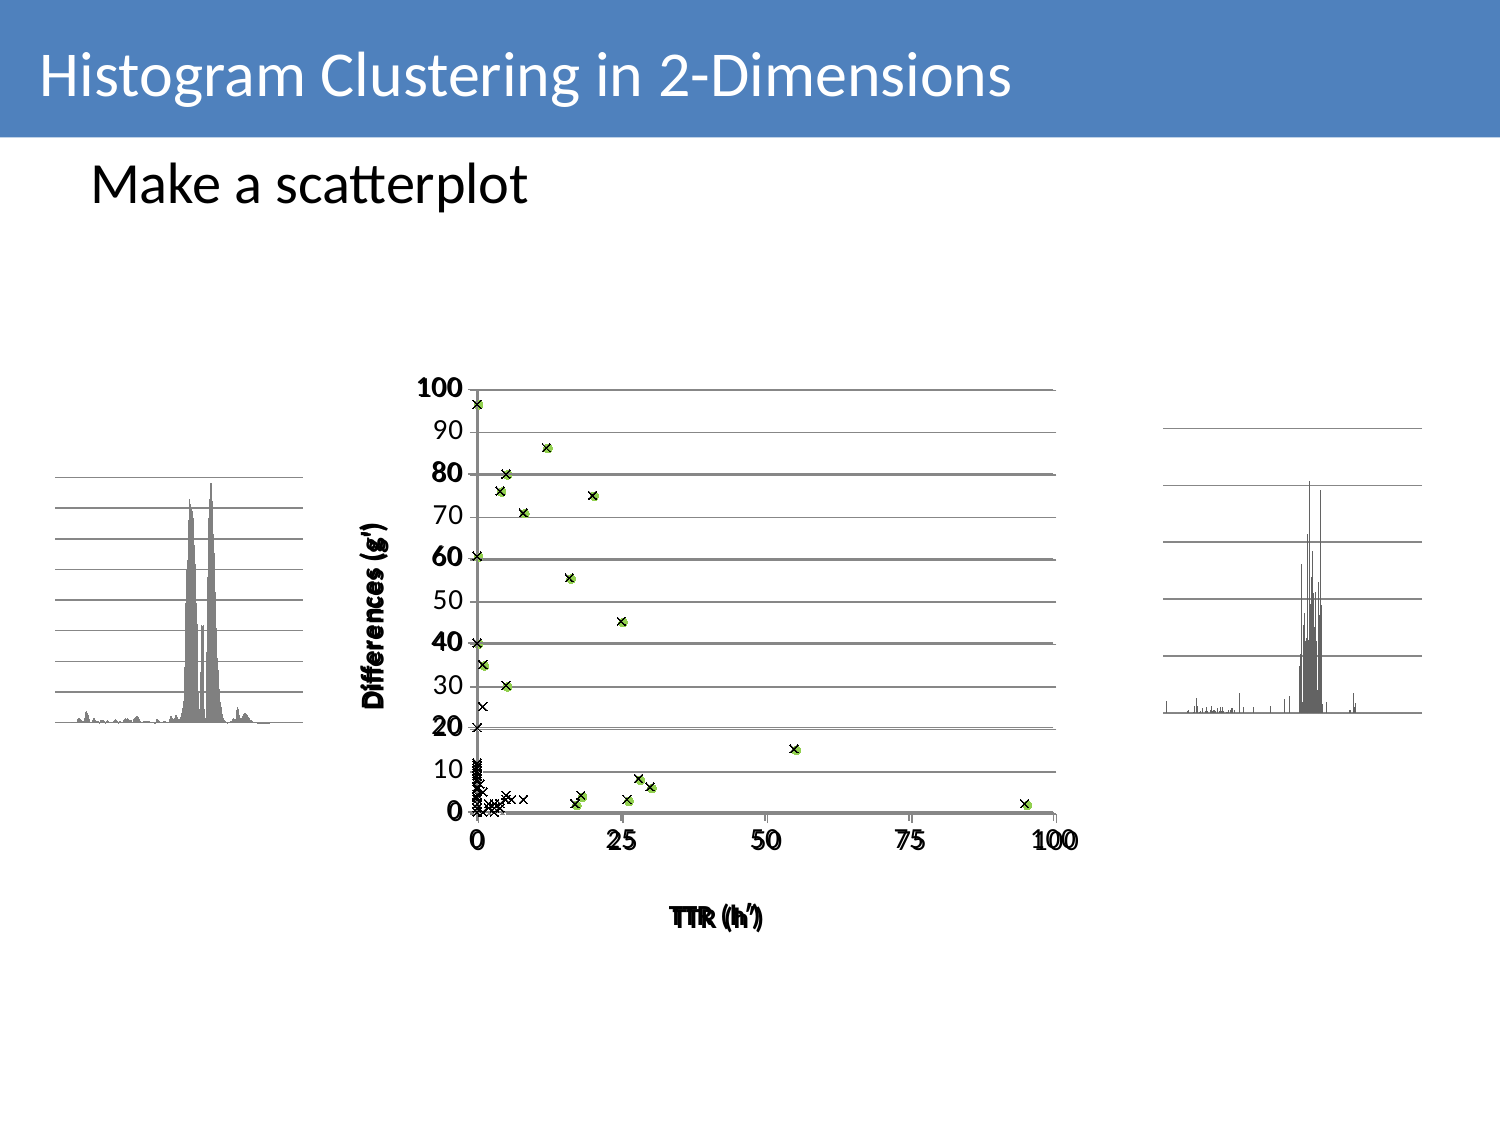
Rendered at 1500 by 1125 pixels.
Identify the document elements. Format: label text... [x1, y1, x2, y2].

title Histogram Clustering in 2-Dimensions [24, 24, 1375, 118]
list Make a scatterplot [75, 137, 1425, 300]
chart [49, 324, 1438, 963]
